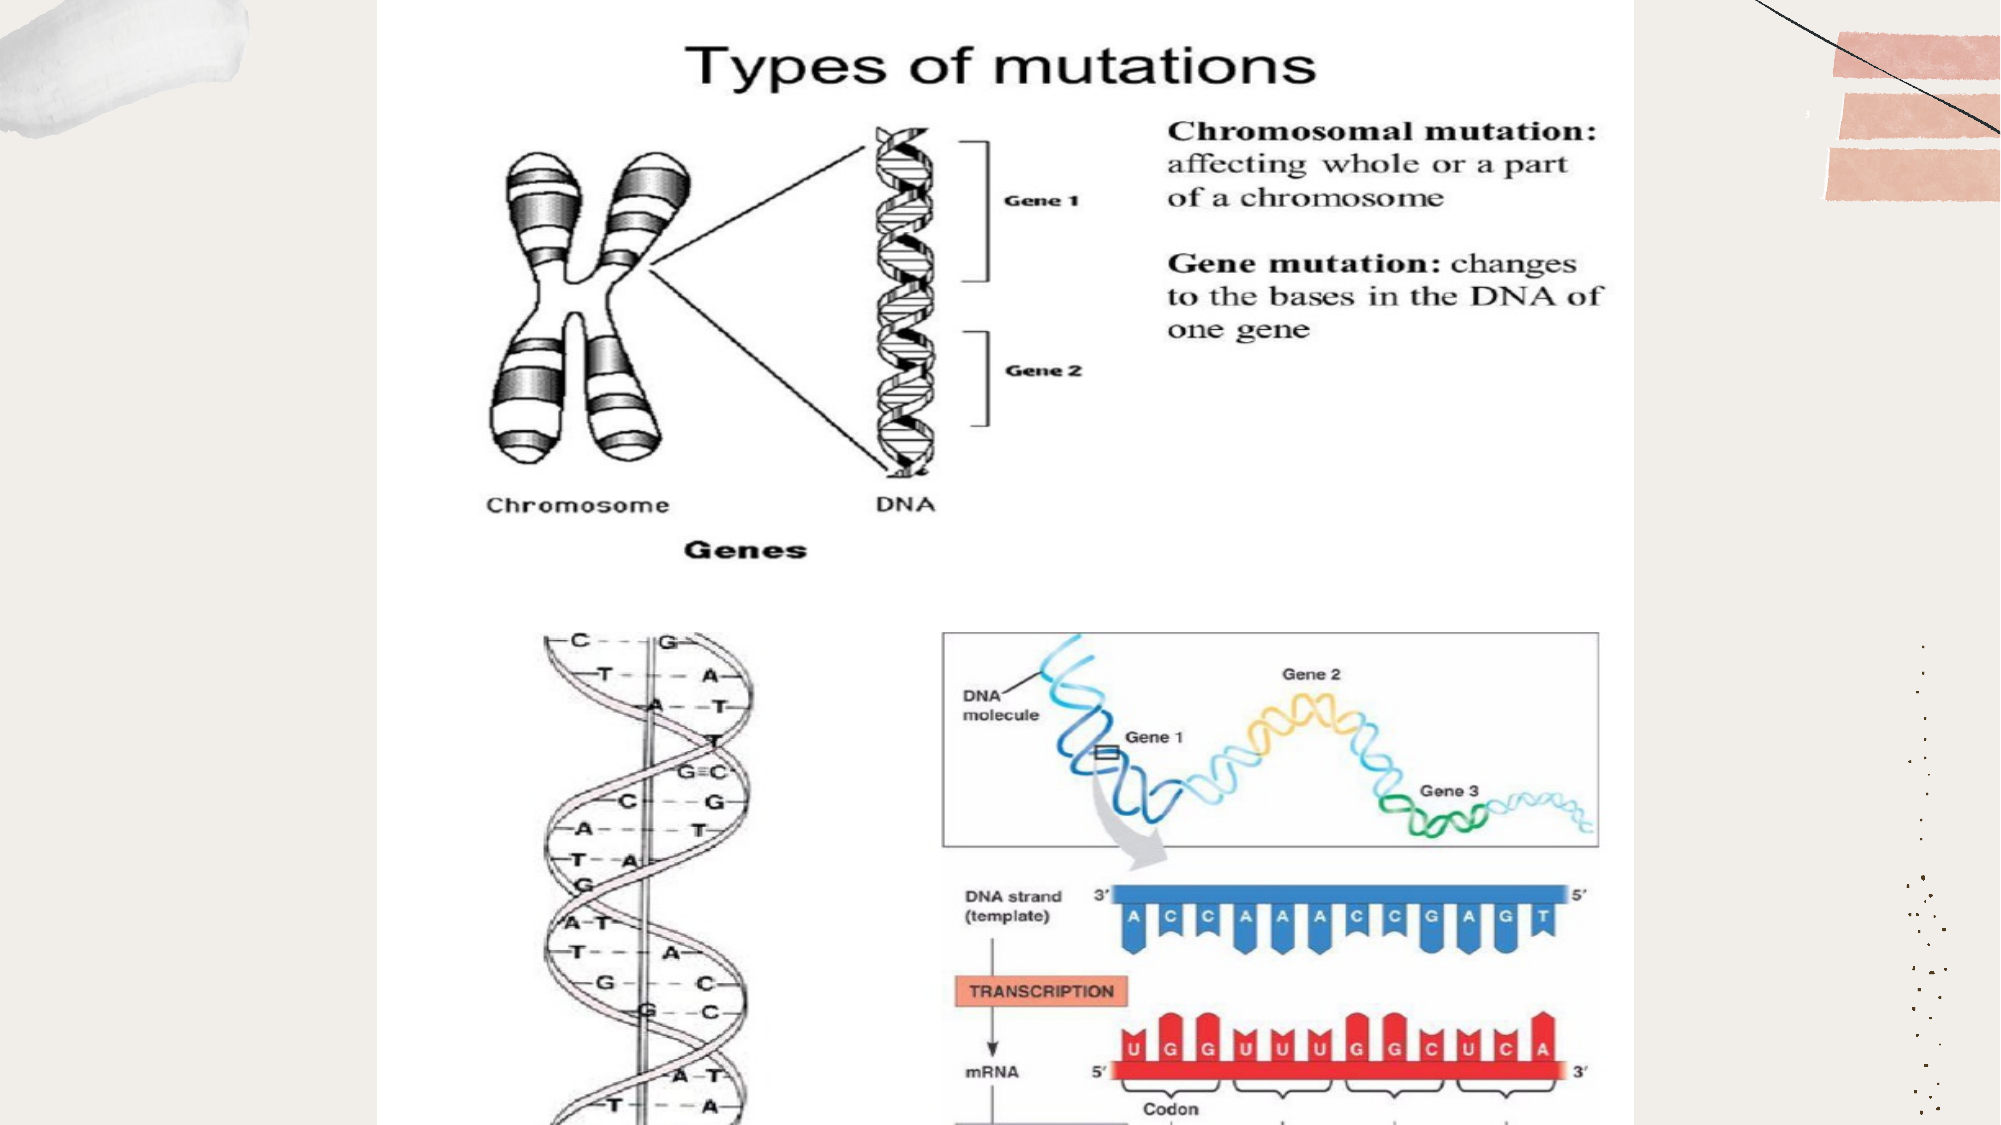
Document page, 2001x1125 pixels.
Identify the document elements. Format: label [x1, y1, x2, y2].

picture [1847, 620, 2001, 1125]
picture [1734, 0, 2001, 245]
picture [377, 0, 1634, 1125]
picture [0, 0, 289, 214]
